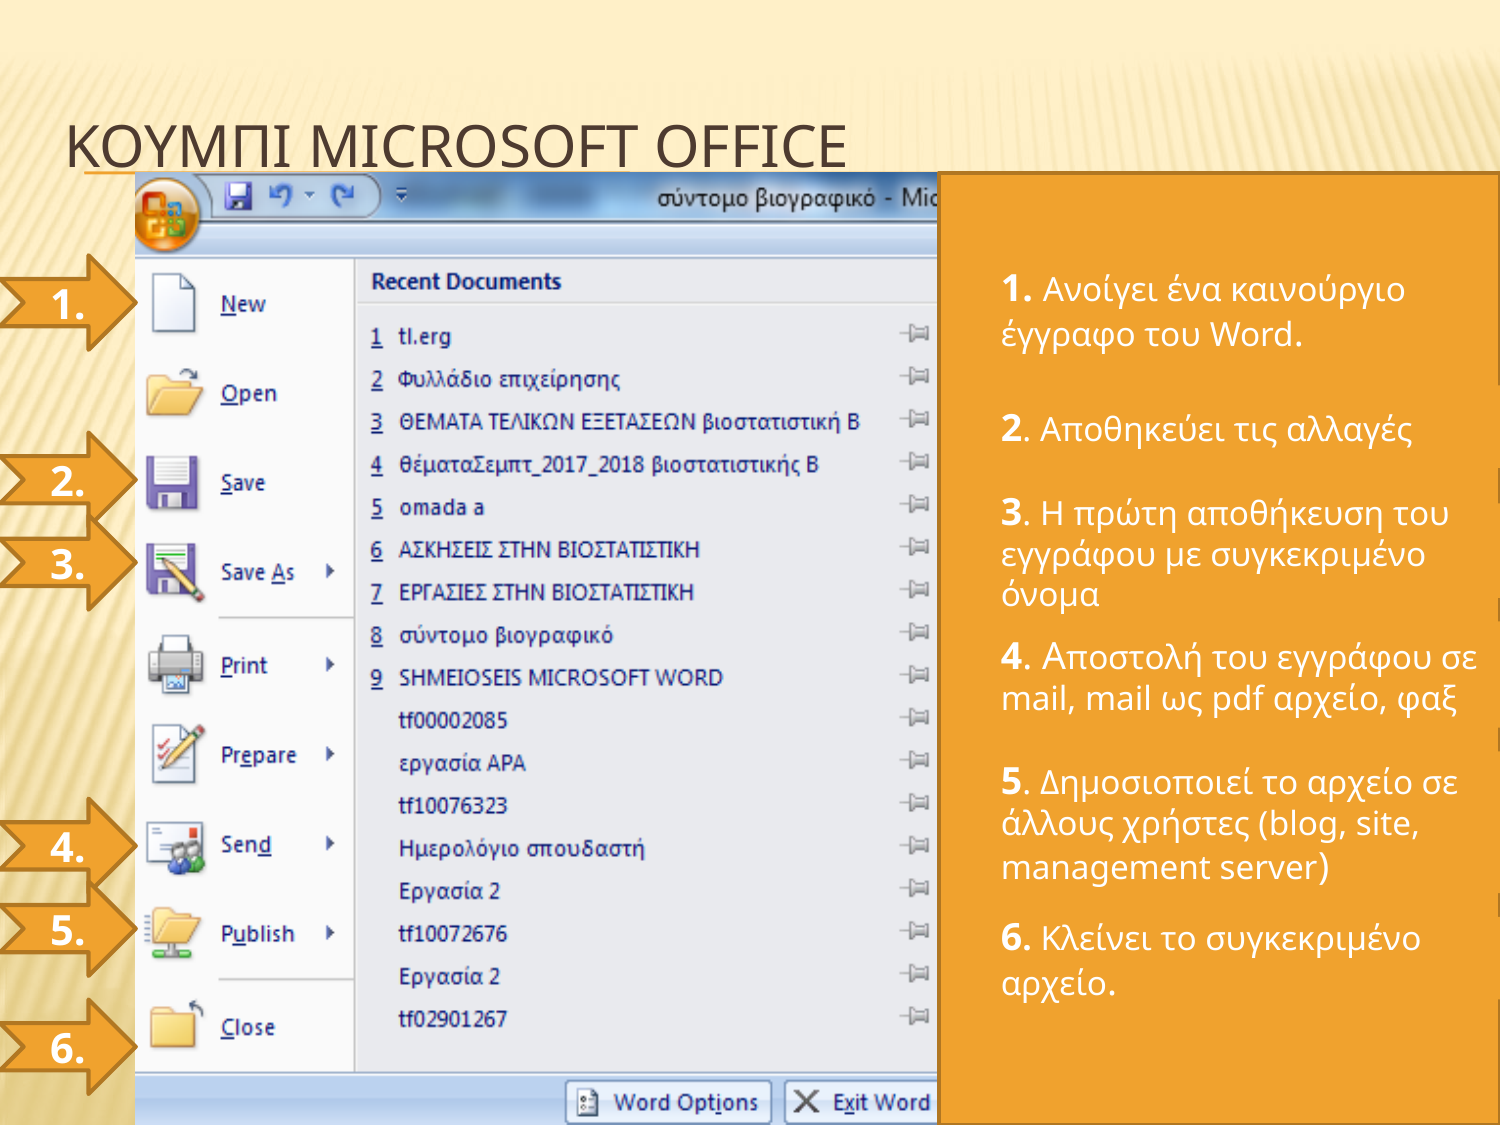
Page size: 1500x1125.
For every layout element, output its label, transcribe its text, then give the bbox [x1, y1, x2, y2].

text_box 2. [0, 430, 125, 521]
text_box 6. Κλείνει το συγκεκριμένο αρχείο. [984, 915, 1500, 1002]
text_box [938, 171, 1500, 1125]
text_box 3. Η πρώτη αποθήκευση του εγγράφου με συγκεκριμένο όνομα [984, 501, 1500, 600]
text_box 6. [0, 997, 125, 1096]
text_box 3. [0, 513, 125, 612]
text_box 5. [0, 879, 125, 978]
text_box 5. Δημοσιοποιεί το αρχείο σε άλλους χρήστες (blog, site, management server) [984, 749, 1500, 895]
text_box 4. Αποστολή του εγγράφου σε mail, mail ως pdf αρχείο, φαξ [984, 619, 1500, 730]
text_box 2. Αποθηκεύει τις αλλαγές [984, 383, 1500, 470]
title Κουμπι microsoft office [50, 75, 1475, 213]
picture [135, 172, 940, 1125]
text_box 1. [0, 253, 125, 352]
text_box 1. Ανοίγει ένα καινούργιο έγγραφο του Word. [984, 265, 1500, 352]
text_box 4. [0, 796, 125, 887]
